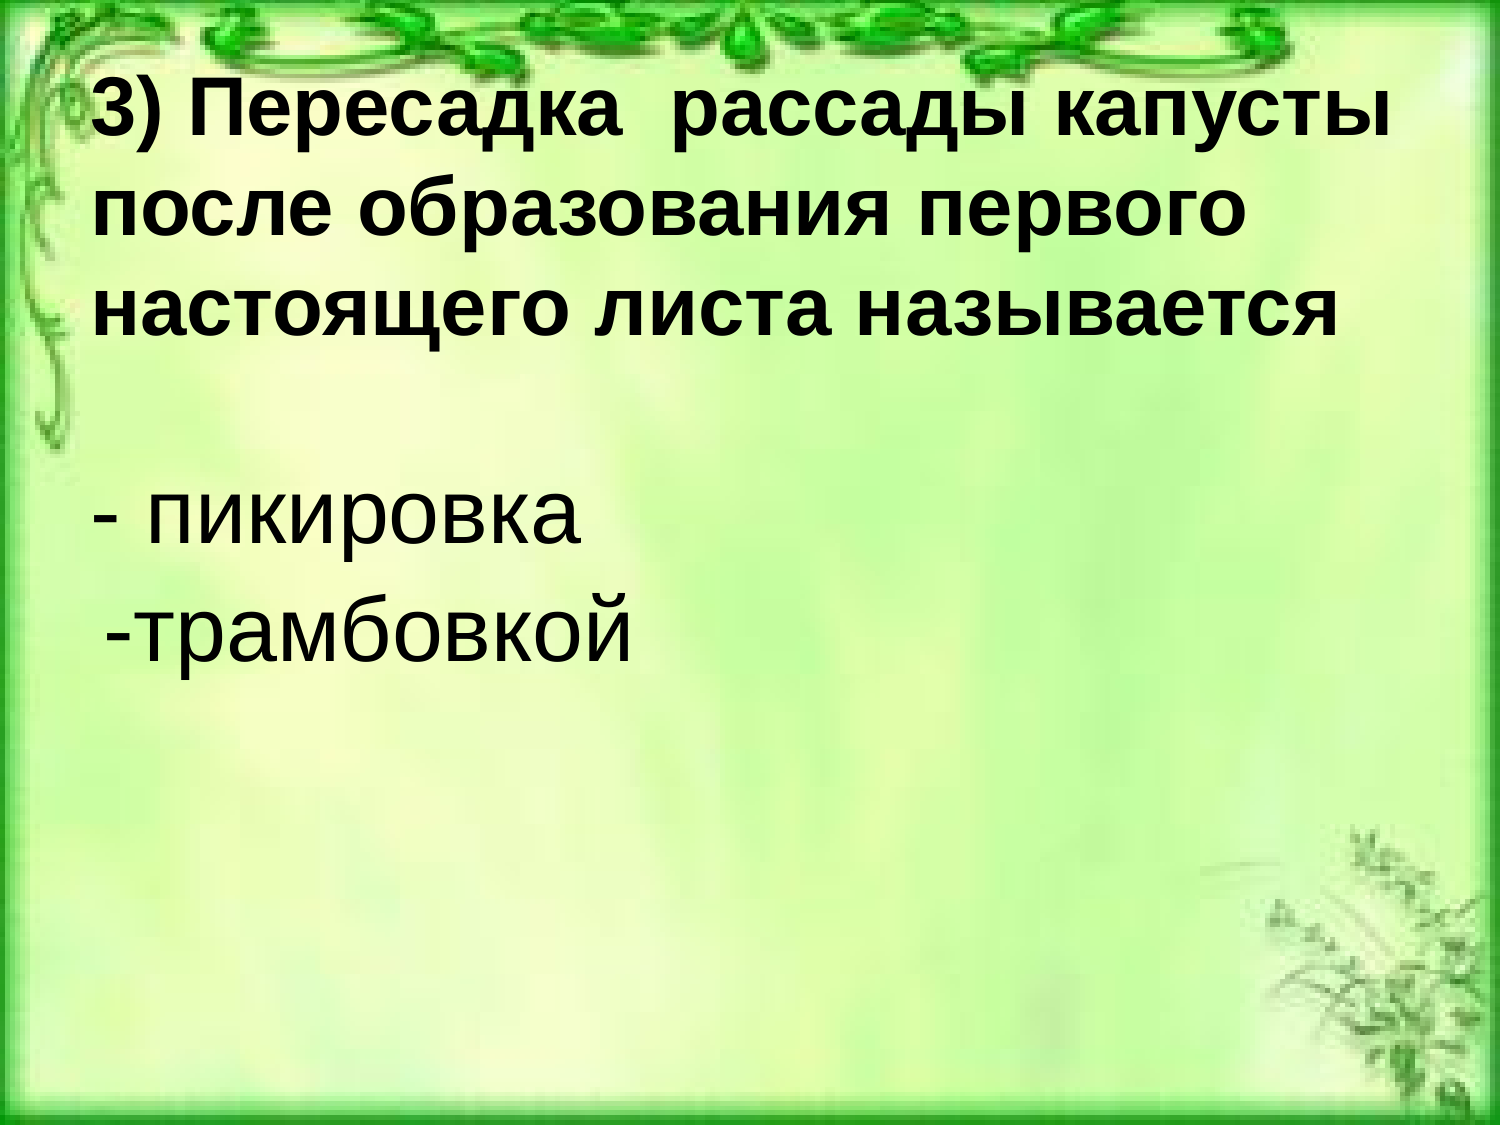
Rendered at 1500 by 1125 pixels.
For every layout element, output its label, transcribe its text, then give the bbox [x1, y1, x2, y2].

picture [0, 0, 1500, 1125]
title 3) Пересадка рассады капусты после образования первого настоящего листа называется - пикировка [75, 45, 1425, 929]
text_box -трамбовкой [88, 562, 668, 688]
